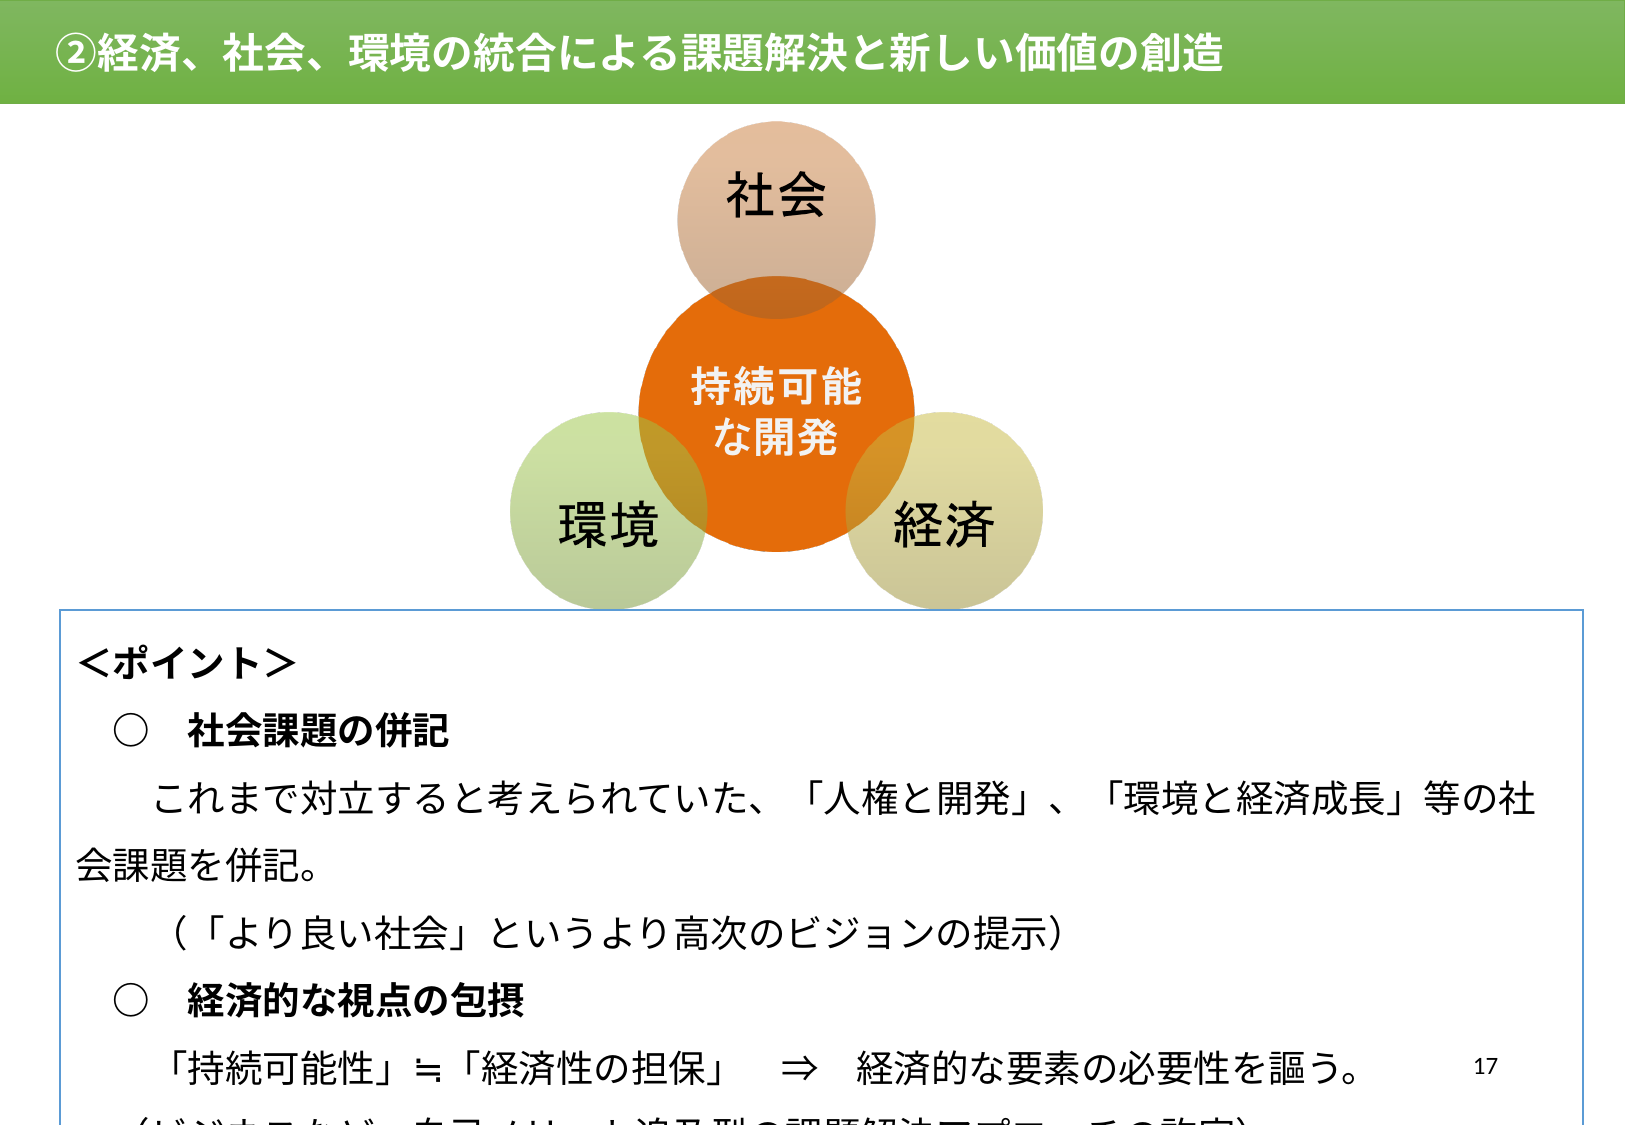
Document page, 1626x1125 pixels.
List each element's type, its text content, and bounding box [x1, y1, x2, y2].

text_box ＜ポイント＞ ○ 社会課題の併記 これまで対立すると考えられていた、「人権と開発」、「環境と経済成長」等の社会課題を併記。 （「より良い社会」というより高次のビジョンの提示） ○ 経済的な視点の包摂 「持続可能性」≒「経済性の担保」 ⇒ 経済的な要素の必要性を謳う。 （ビジネスなど、自己メリット追及型の課題解決アプローチの許容） [59, 609, 1584, 1125]
text_box 16 [1147, 1042, 1514, 1103]
text_box ②経済、社会、環境の統合による課題解決と新しい価値の創造 [0, 0, 1625, 104]
picture [413, 121, 1140, 610]
